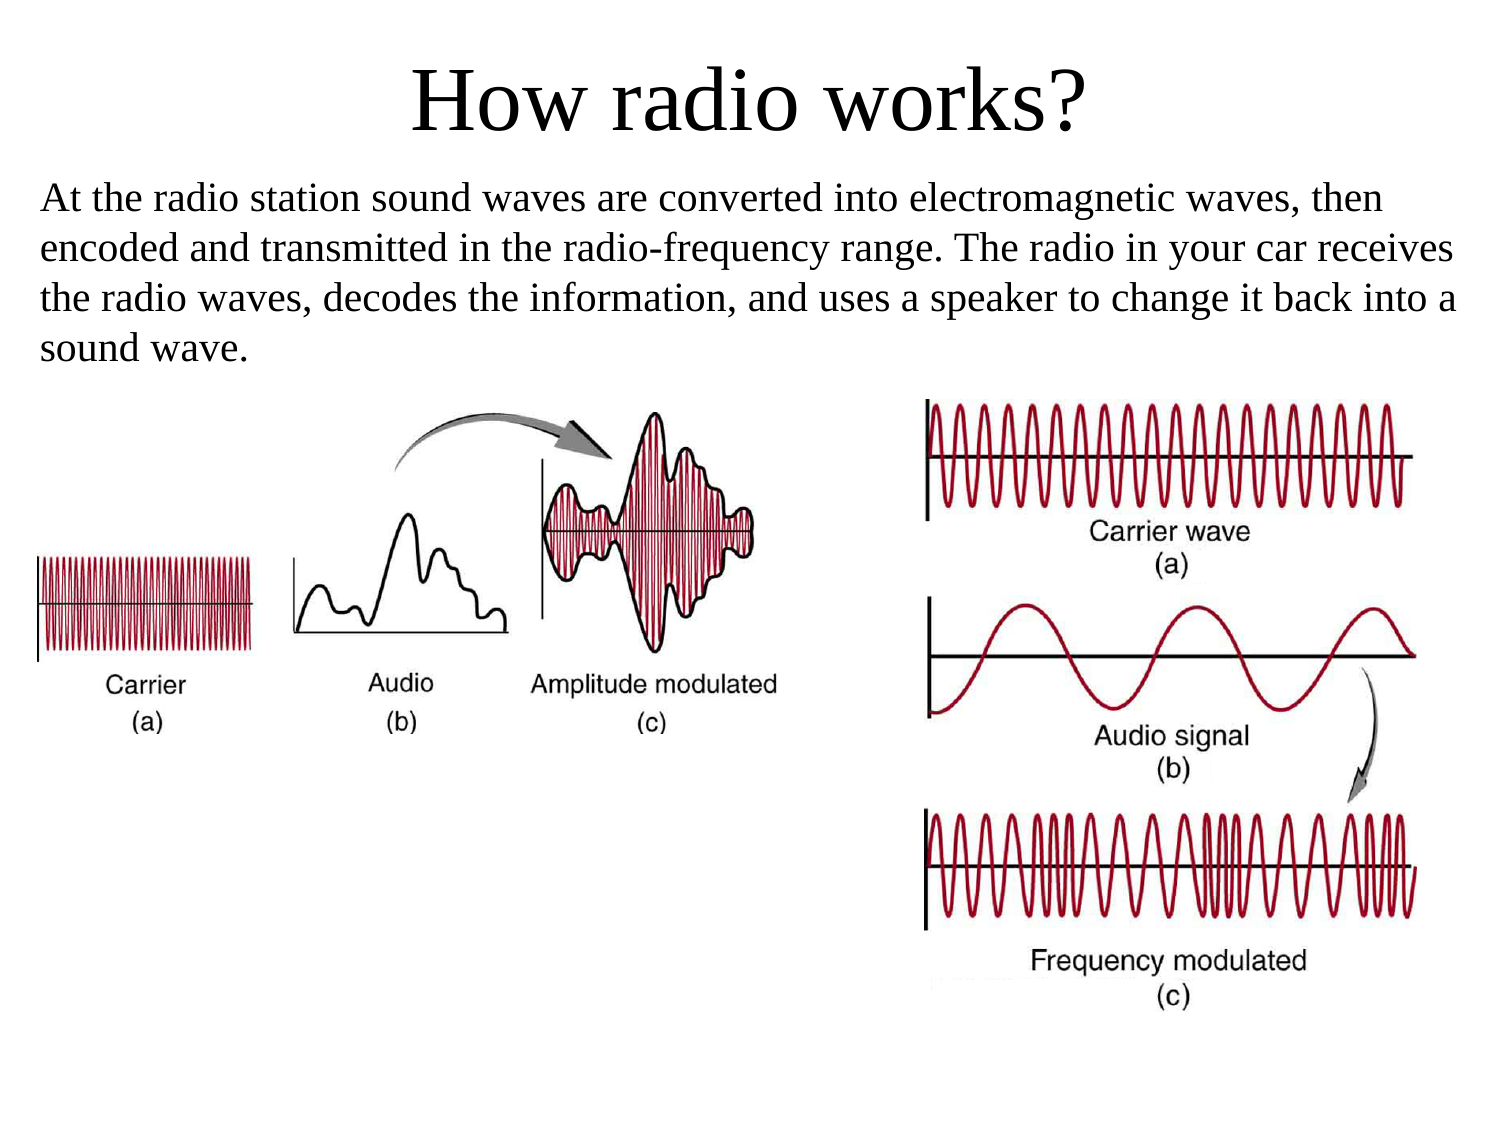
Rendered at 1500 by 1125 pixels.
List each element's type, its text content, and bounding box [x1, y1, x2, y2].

picture [37, 412, 777, 734]
title How radio works? [112, 0, 1388, 162]
picture [924, 399, 1417, 1013]
text_box At the radio station sound waves are converted into electromagnetic waves, then encoded and transmitted in the radio-frequency range. The radio in your car receives the radio waves, decodes the information, and uses a speaker to change it back into a sound wave. [24, 162, 1500, 378]
